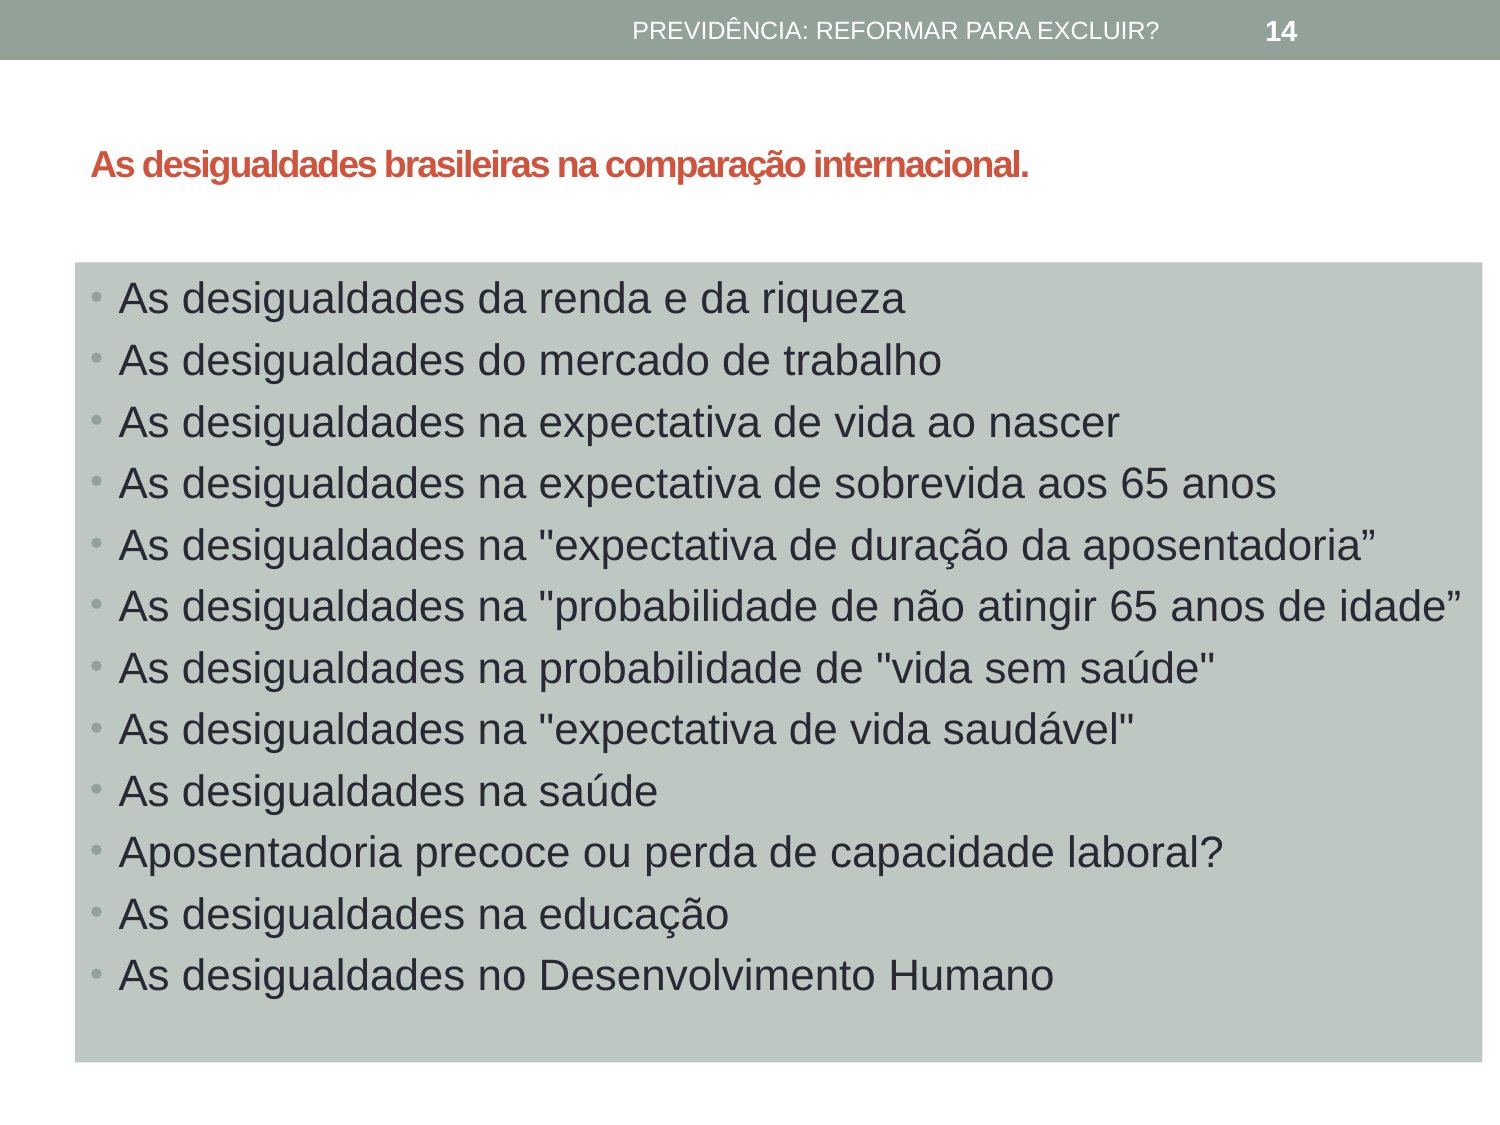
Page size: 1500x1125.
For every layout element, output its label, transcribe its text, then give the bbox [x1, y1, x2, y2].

title As desigualdades brasileiras na comparação internacional. [75, 87, 1425, 250]
list As desigualdades da renda e da riqueza As desigualdades do mercado de trabalho As desigualdades na expectativa de vida ao nascer As desigualdades na expectativa de sobrevida aos 65 anos As desigualdades na "expectativa de duração da aposentadoria” As desigualdades na "probabilidade de não atingir 65 anos de idade” As desigualdades na probabilidade de "vida sem saúde" As desigualdades na "expectativa de vida saudável" As desigualdades na saúde Aposentadoria precoce ou perda de capacidade laboral? As desigualdades na educação As desigualdades no Desenvolvimento Humano [75, 262, 1483, 1063]
slide_number 14 [1250, 3, 1425, 57]
footer PREVIDÊNCIA: REFORMAR PARA EXCLUIR? [562, 3, 1238, 57]
